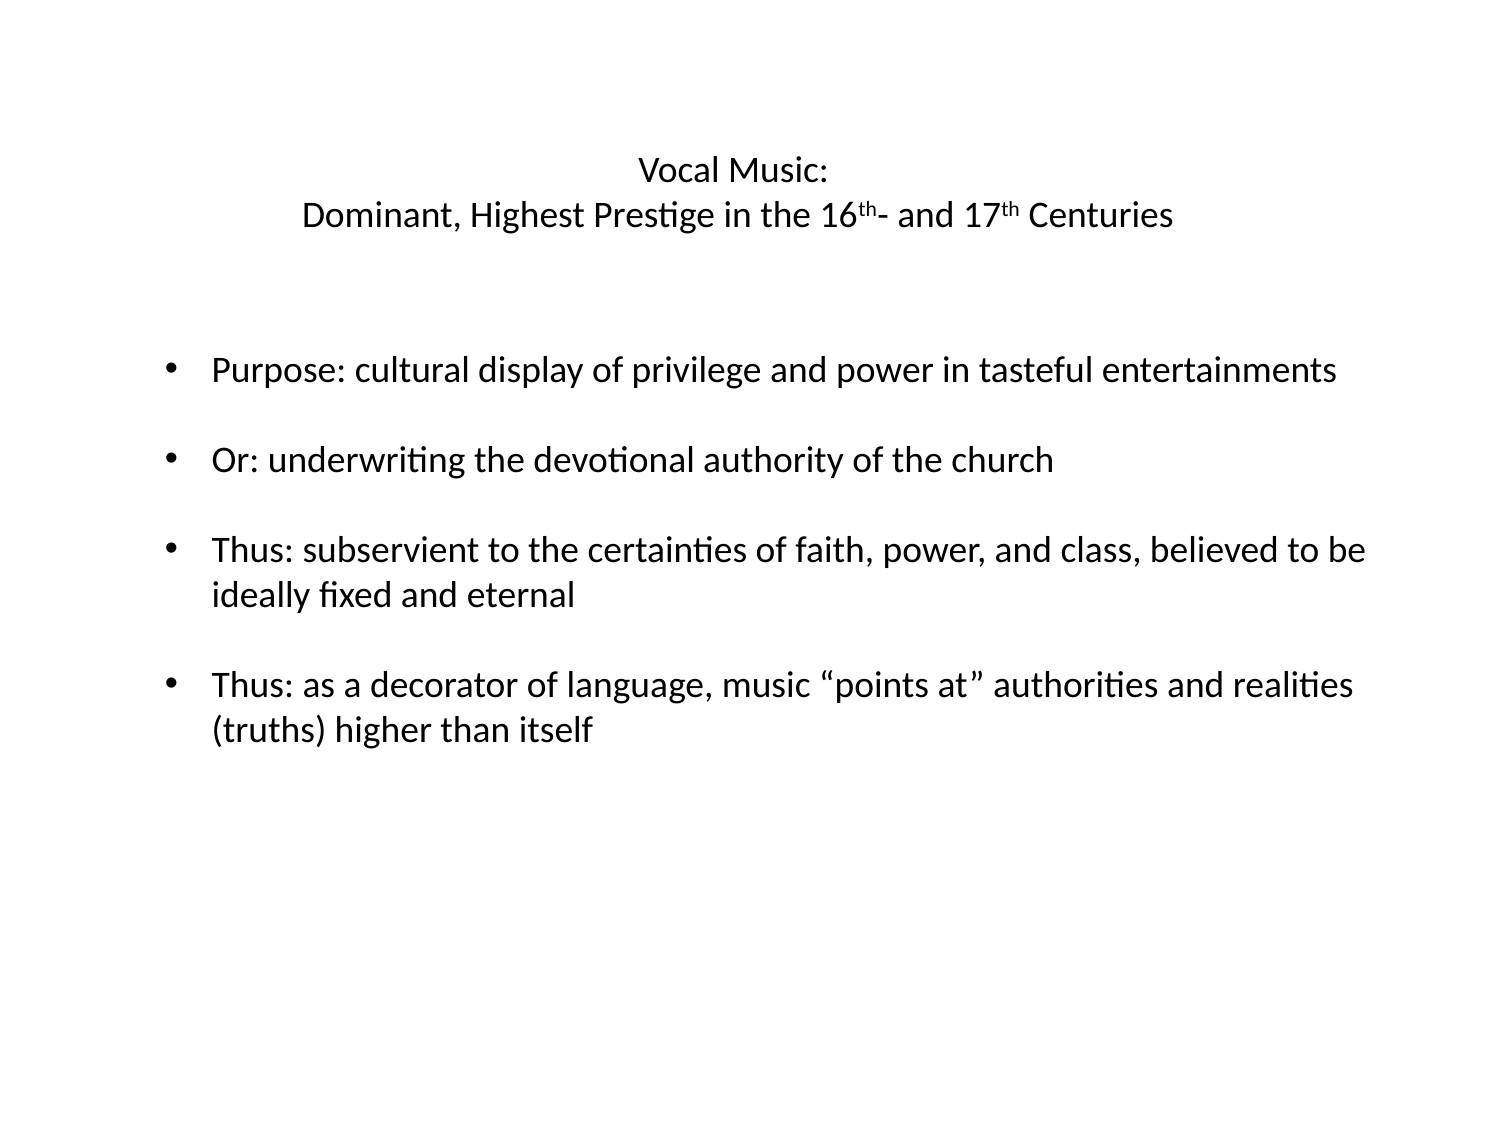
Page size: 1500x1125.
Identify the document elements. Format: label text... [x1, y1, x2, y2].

text_box Vocal Music: Dominant, Highest Prestige in the 16th- and 17th Centuries [237, 137, 1238, 243]
text_box Purpose: cultural display of privilege and power in tasteful entertainments Or: underwriting the devotional authority of the church Thus: subservient to the certainties of faith, power, and class, believed to be ideally fixed and eternal Thus: as a decorator of language, music “points at” authorities and realities (truths) higher than itself [150, 337, 1454, 758]
